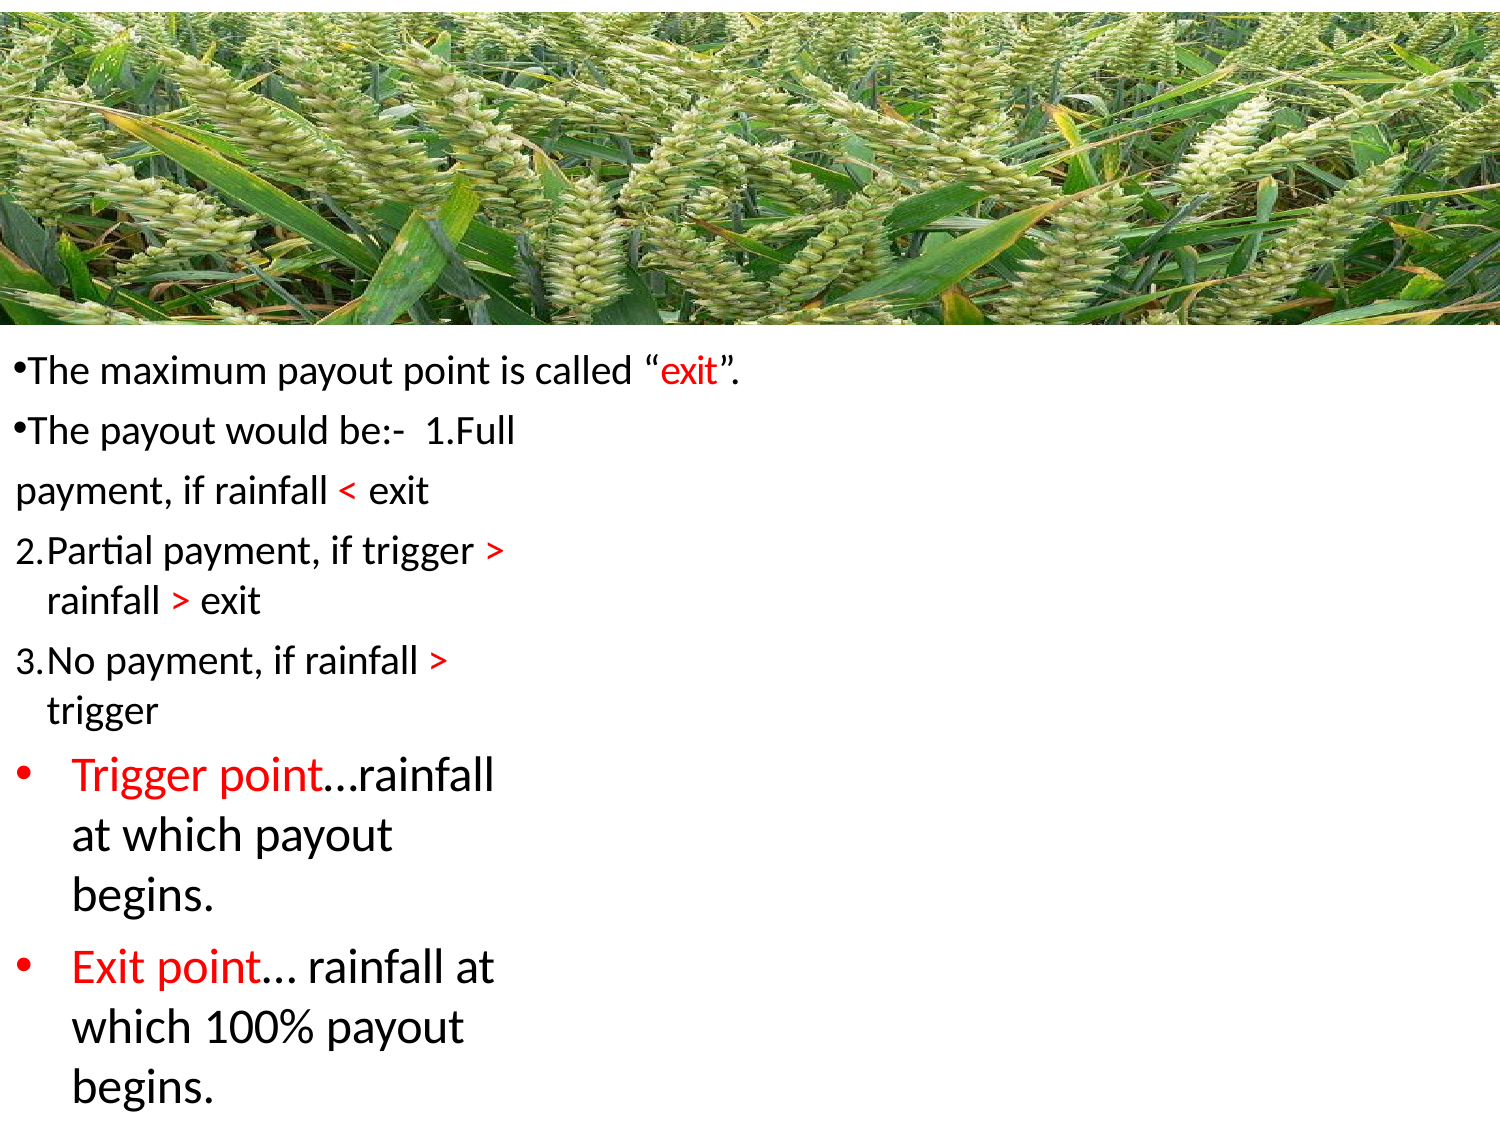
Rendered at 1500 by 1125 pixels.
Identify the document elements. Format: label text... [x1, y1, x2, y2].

text_box [0, 12, 1500, 325]
text_box The maximum payout point is called “exit”. The payout would be:- 1.Full payment, if rainfall < exit Partial payment, if trigger > rainfall > exit No payment, if rainfall > trigger Trigger point…rainfall at which payout begins. Exit point… rainfall at which 100% payout begins. Capped millimeters…every 10 day period, the rainfall amount is totaled ,any thing above agreed amount will not be counted. [12, 330, 1357, 1125]
